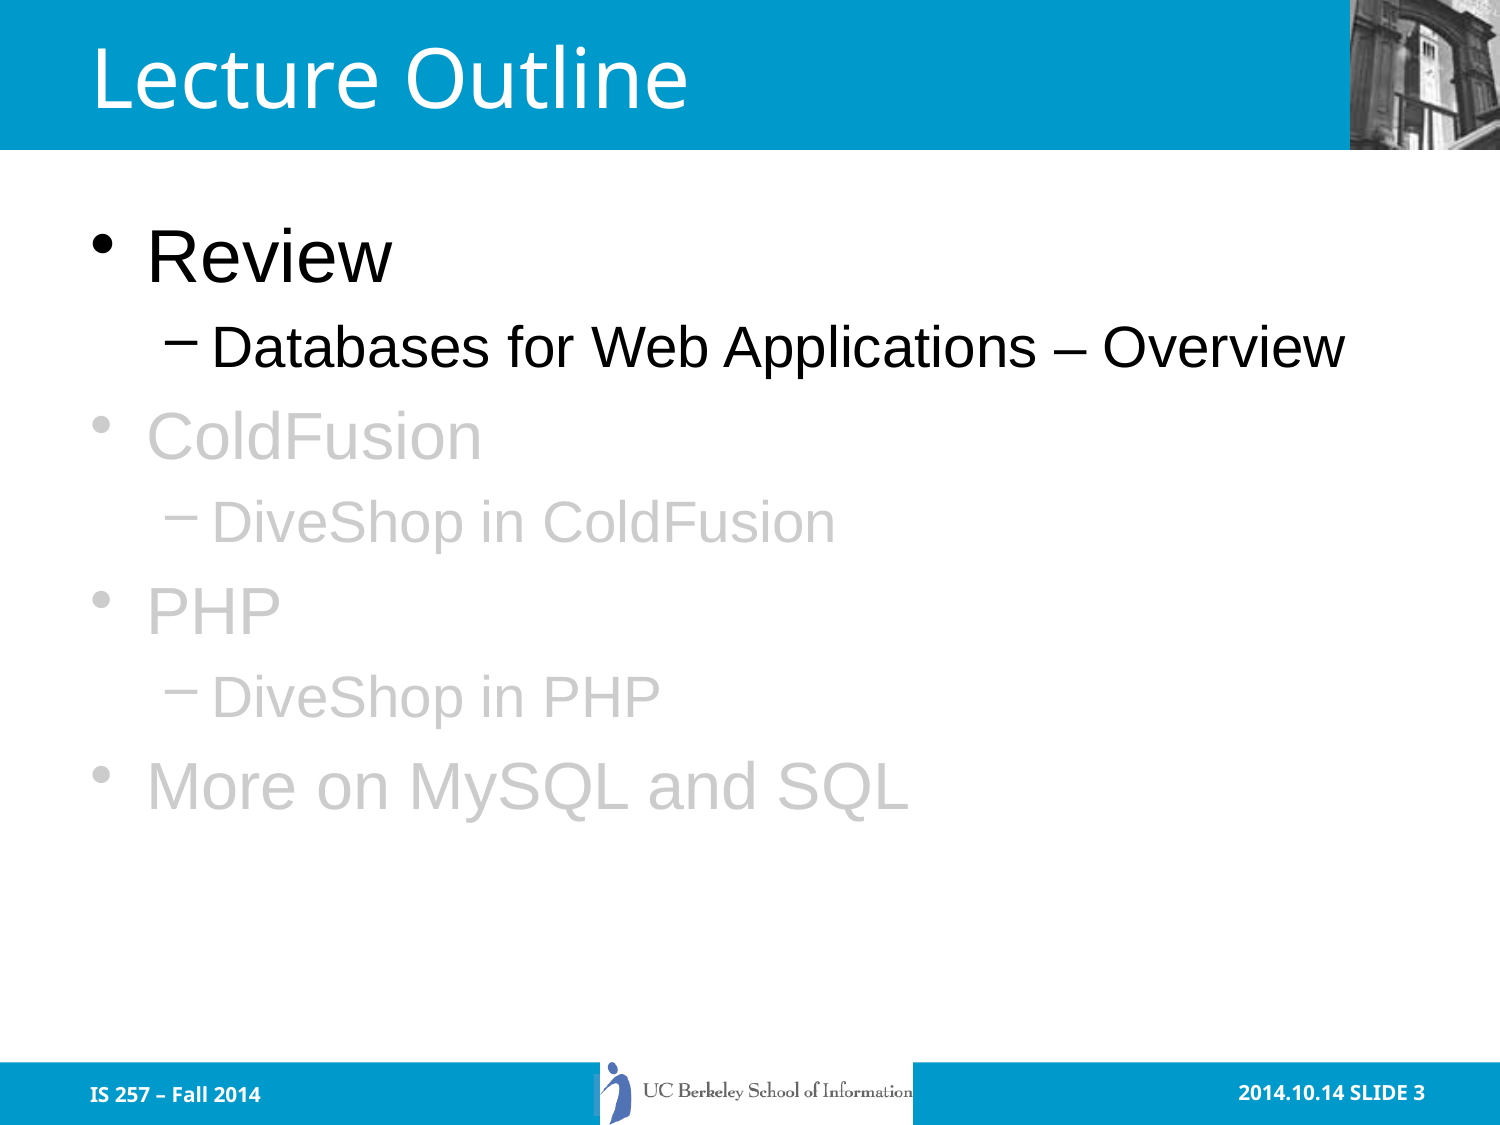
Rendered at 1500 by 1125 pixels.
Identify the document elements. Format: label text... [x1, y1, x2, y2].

picture [1351, 0, 1500, 150]
slide_number IS 257 – Fall 2014 [75, 1062, 388, 1125]
list Review Databases for Web Applications – Overview ColdFusion DiveShop in ColdFusion PHP DiveShop in PHP More on MySQL and SQL [75, 200, 1463, 1013]
picture [594, 1062, 912, 1125]
title Lecture Outline [75, 0, 1350, 150]
